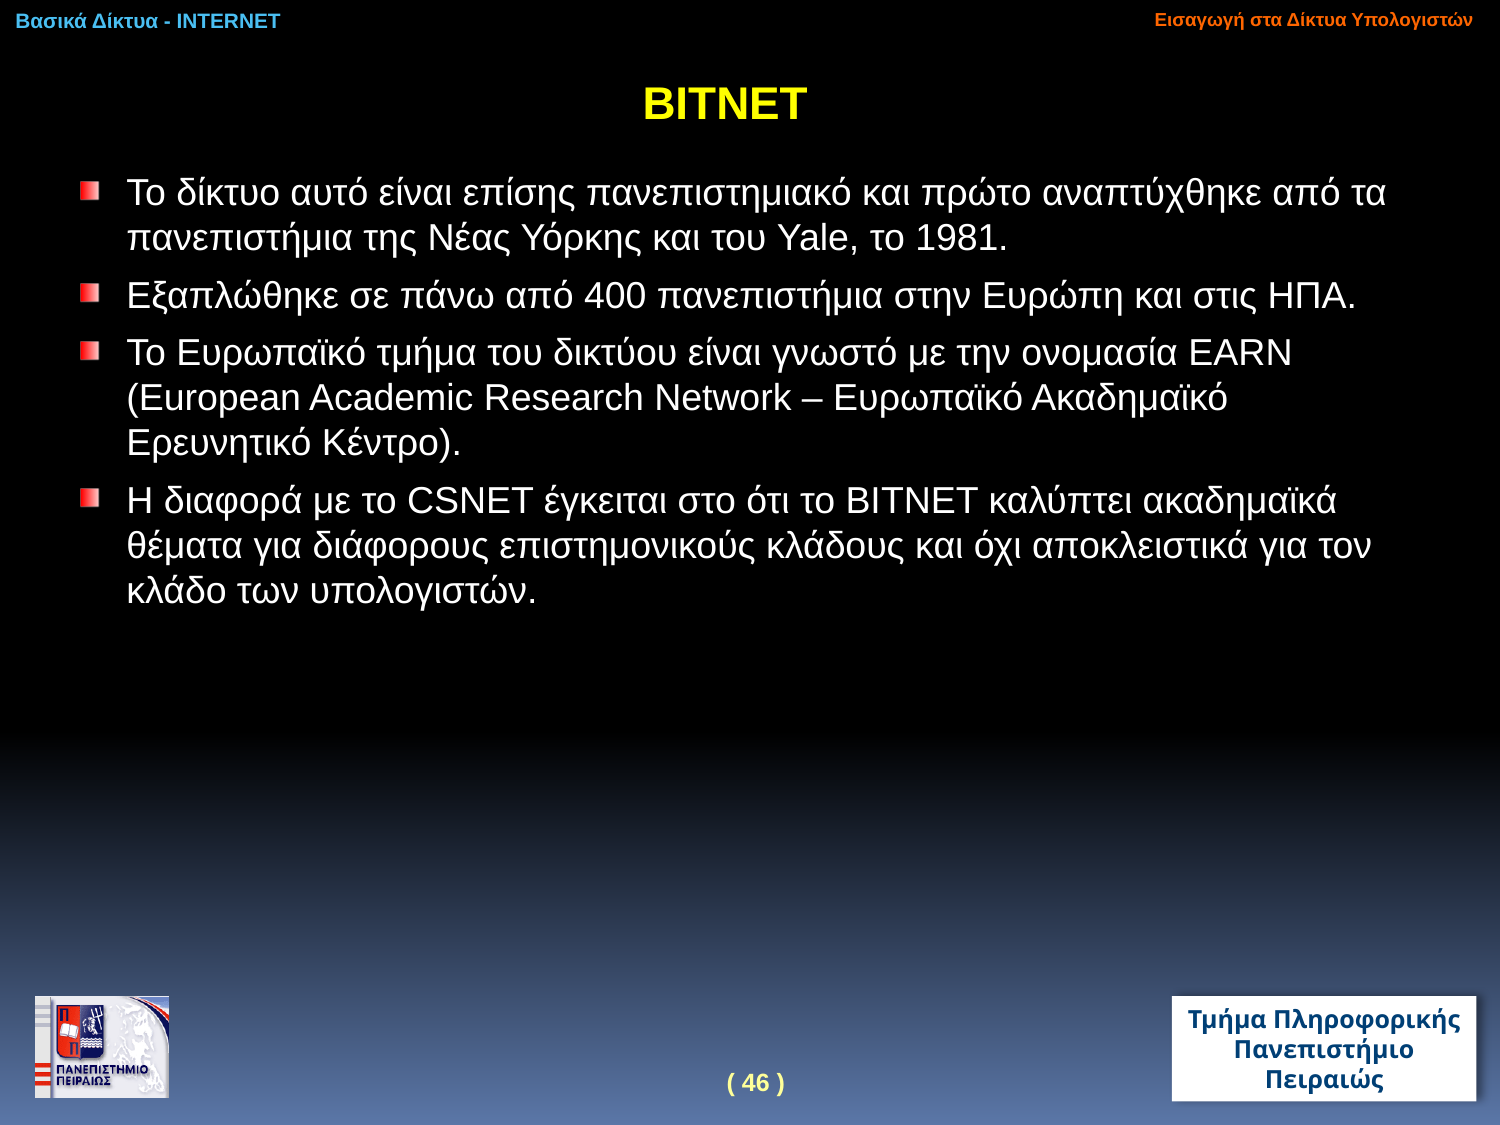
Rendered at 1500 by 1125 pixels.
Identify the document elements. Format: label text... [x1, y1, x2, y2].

text_box ( 46 ) [702, 1058, 809, 1104]
text_box Βασικά Δίκτυα - INTERNET [0, 0, 302, 40]
picture [79, 282, 101, 304]
slide_number 47 [1412, 1052, 1488, 1113]
picture [35, 996, 169, 1098]
text_box Εισαγωγή στα Δίκτυα Υπολογιστών [1139, 0, 1495, 38]
text_box ΒΙΤNET [627, 66, 823, 137]
picture [79, 487, 101, 509]
picture [79, 340, 101, 362]
text_box Το δίκτυο αυτό είναι επίσης πανεπιστημιακό και πρώτο αναπτύχθηκε από τα πανεπιστήμια της Νέας Υόρκης και του Yale, το 1981. Εξαπλώθηκε σε πάνω από 400 πανεπιστήμια στην Ευρώπη και στις ΗΠΑ. Το Ευρωπαϊκό τμήμα του δικτύου είναι γνωστό με την ονομασία EARN (European Academic Research Network – Ευρωπαϊκό Ακαδημαϊκό Ερευνητικό Κέντρο). Η διαφορά με το CSNET έγκειται στο ότι το BITNET καλύπτει ακαδημαϊκά θέματα για διάφορους επιστημονικούς κλάδους και όχι αποκλειστικά για τον κλάδο των υπολογιστών. [64, 160, 1424, 619]
picture [79, 180, 101, 202]
